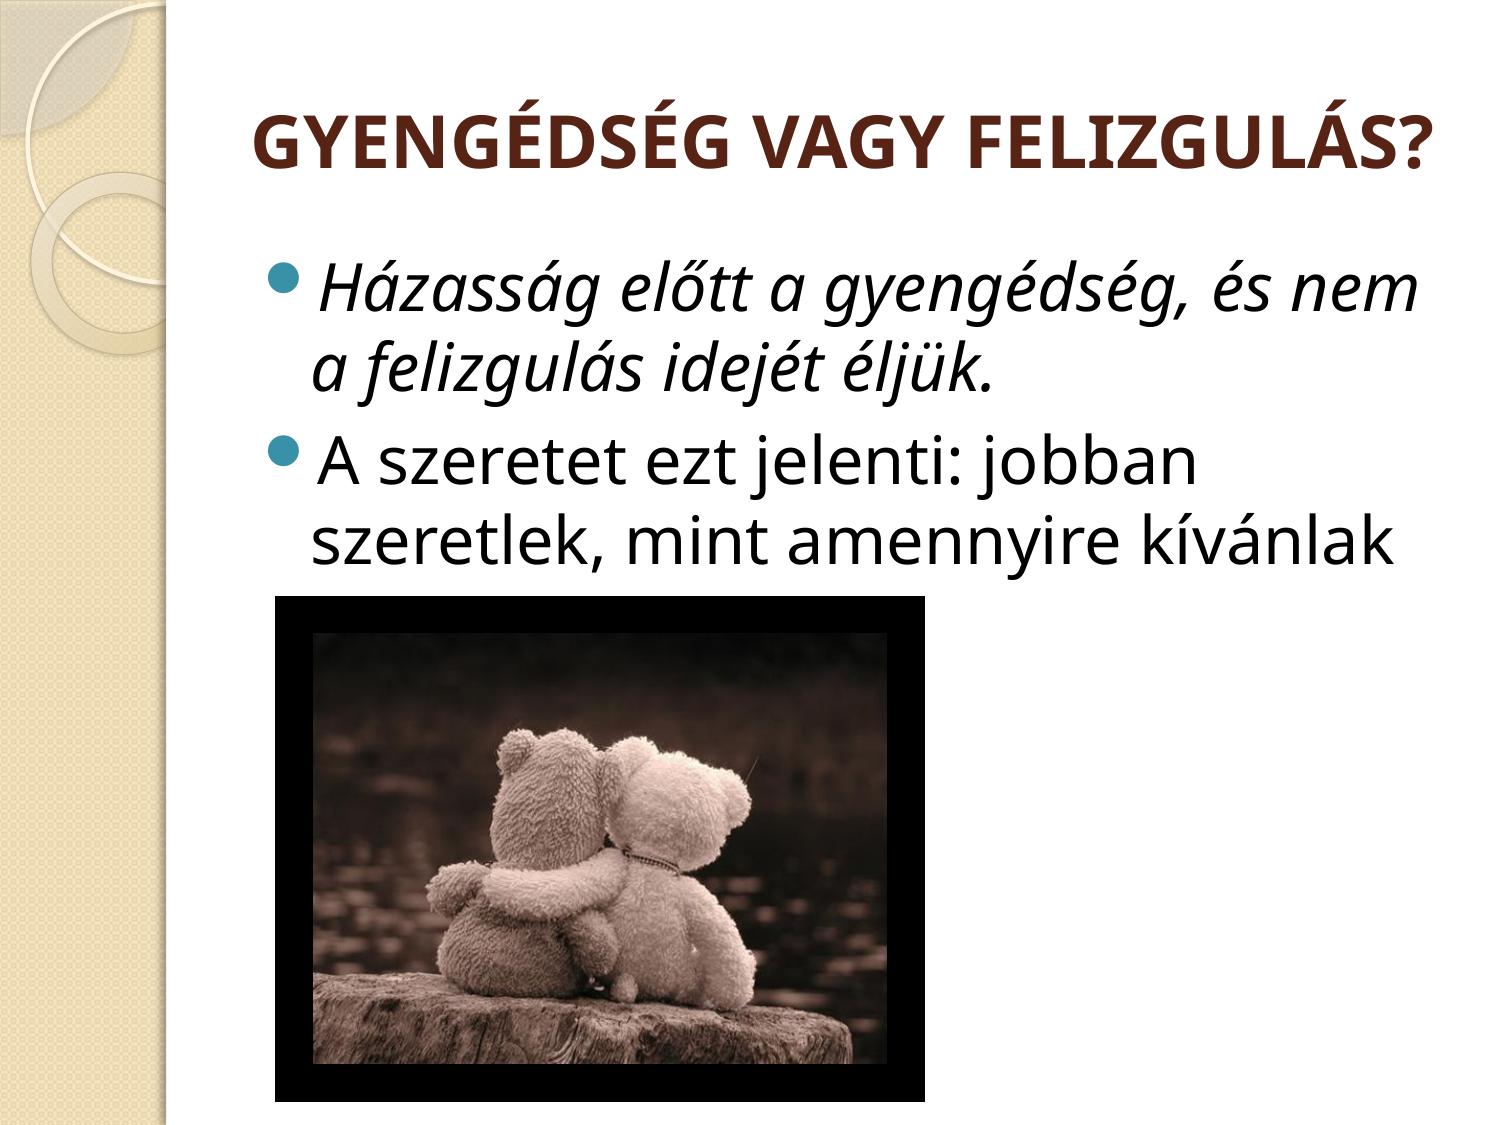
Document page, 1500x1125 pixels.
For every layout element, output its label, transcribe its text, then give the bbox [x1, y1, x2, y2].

title GYENGÉDSÉG VAGY FELIZGULÁS? [235, 45, 1466, 233]
picture [312, 633, 888, 1065]
list Házasság előtt a gyengédség, és nem a felizgulás idejét éljük. A szeretet ezt jelenti: jobban szeretlek, mint amennyire kívánlak [235, 237, 1466, 1025]
